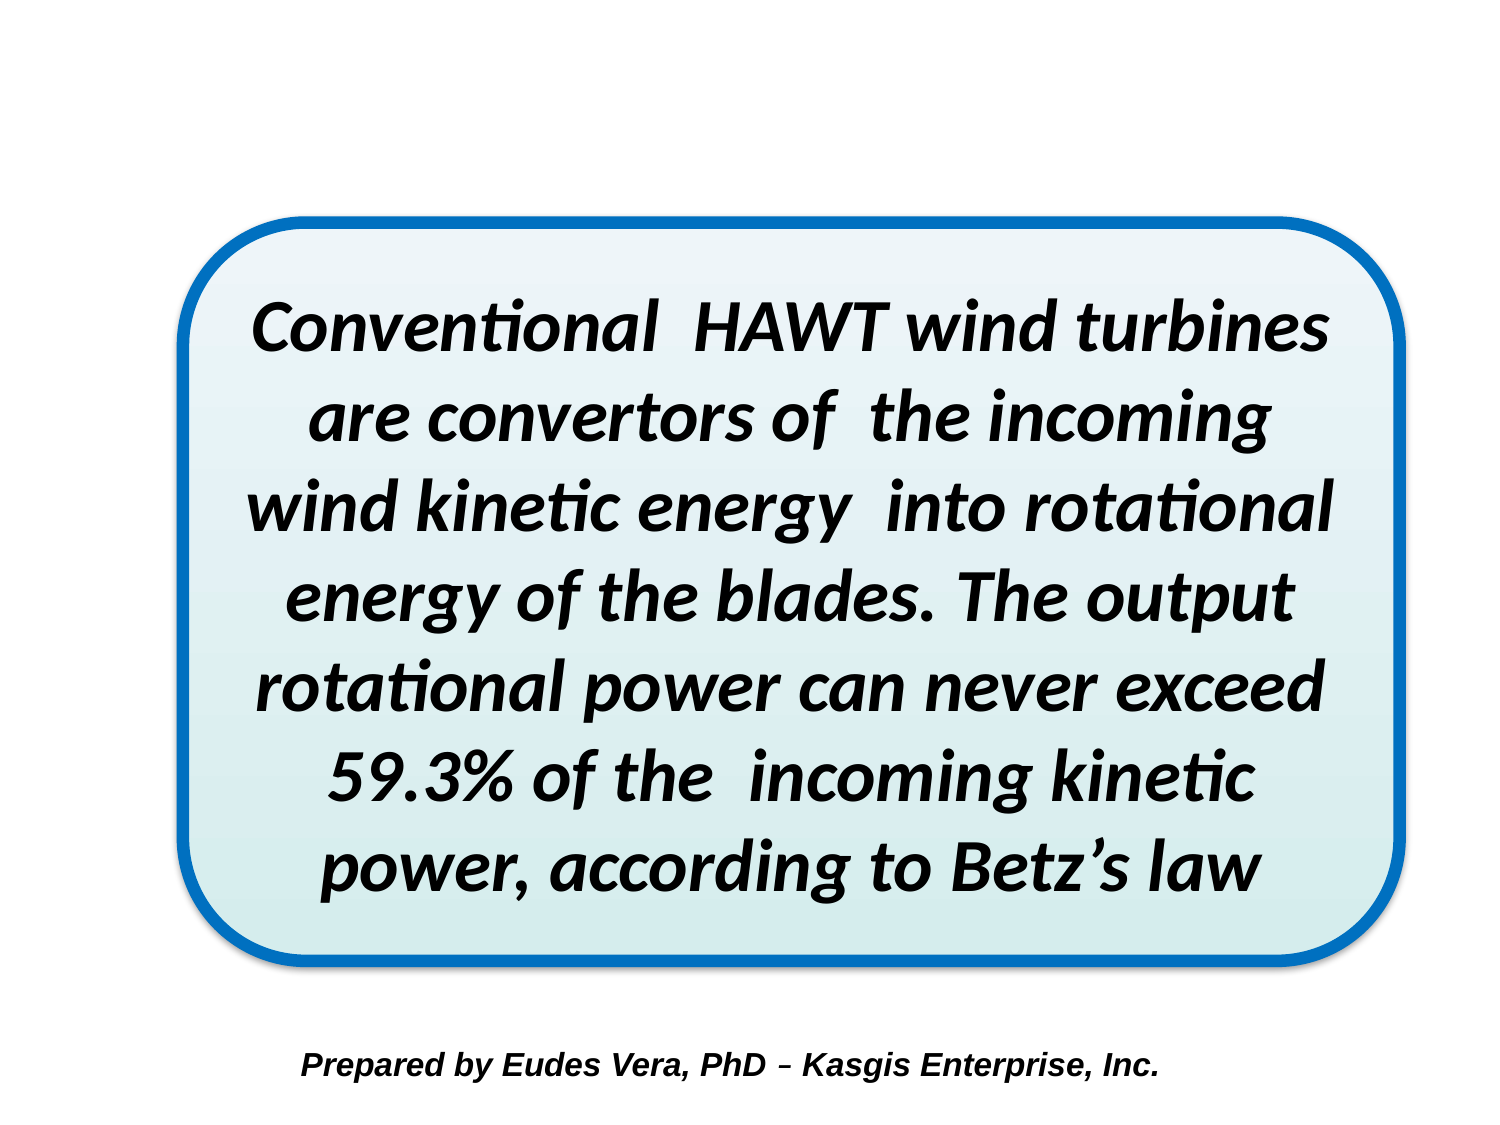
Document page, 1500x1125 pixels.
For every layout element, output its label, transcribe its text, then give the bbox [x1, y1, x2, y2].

text_box Conventional HAWT wind turbines are convertors of the incoming wind kinetic energy into rotational energy of the blades. The output rotational power can never exceed 59.3% of the incoming kinetic power, according to Betz’s law [182, 221, 1401, 962]
text_box Prepared by Eudes Vera, PhD – Kasgis Enterprise, Inc. [230, 1035, 1211, 1091]
